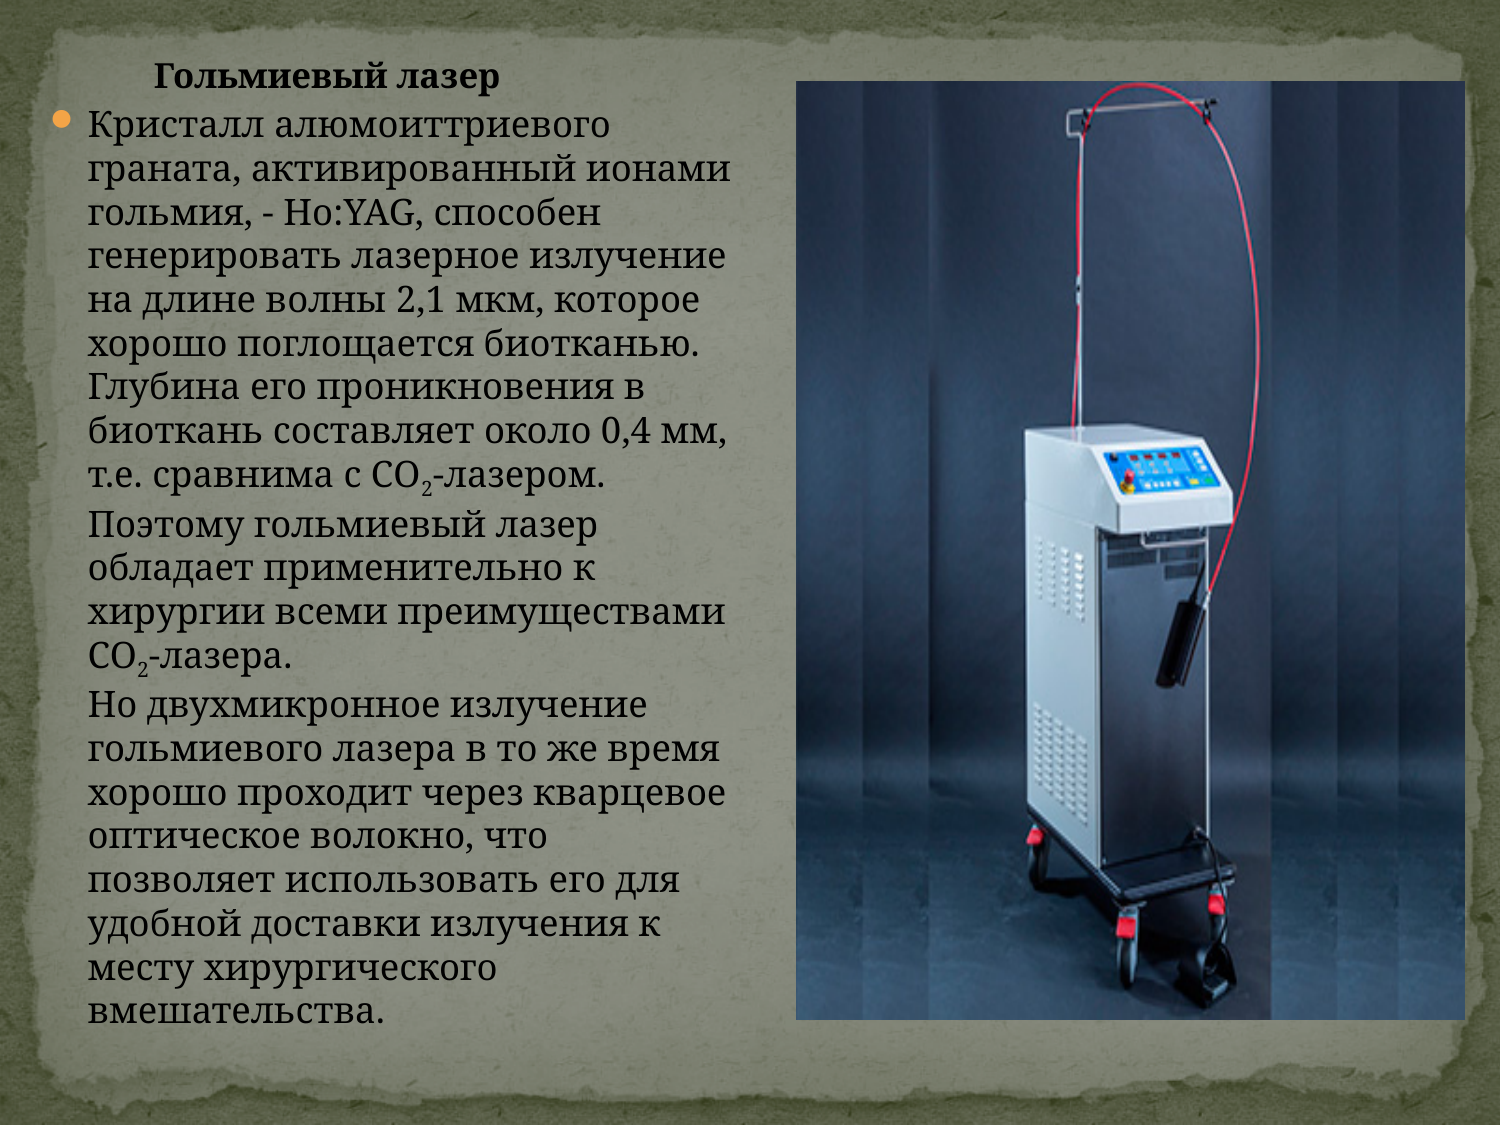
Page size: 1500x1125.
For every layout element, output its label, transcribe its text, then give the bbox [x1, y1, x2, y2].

list Гольмиевый лазер Кристалл алюмоиттриевого граната, активированный ионами гольмия, - Ho:YAG, способен генерировать лазерное излучение на длине волны 2,1 мкм, которое хорошо поглощается биотканью. Глубина его проникновения в биоткань составляет около 0,4 мм, т.е. сравнима с CO2-лазером. Поэтому гольмиевый лазер обладает применительно к хирургии всеми преимуществами СО2-лазера. Но двухмикронное излучение гольмиевого лазера в то же время хорошо проходит через кварцевое оптическое волокно, что позволяет использовать его для удобной доставки излучения к месту хирургического вмешательства. [35, 46, 750, 1067]
picture [796, 81, 1465, 1020]
